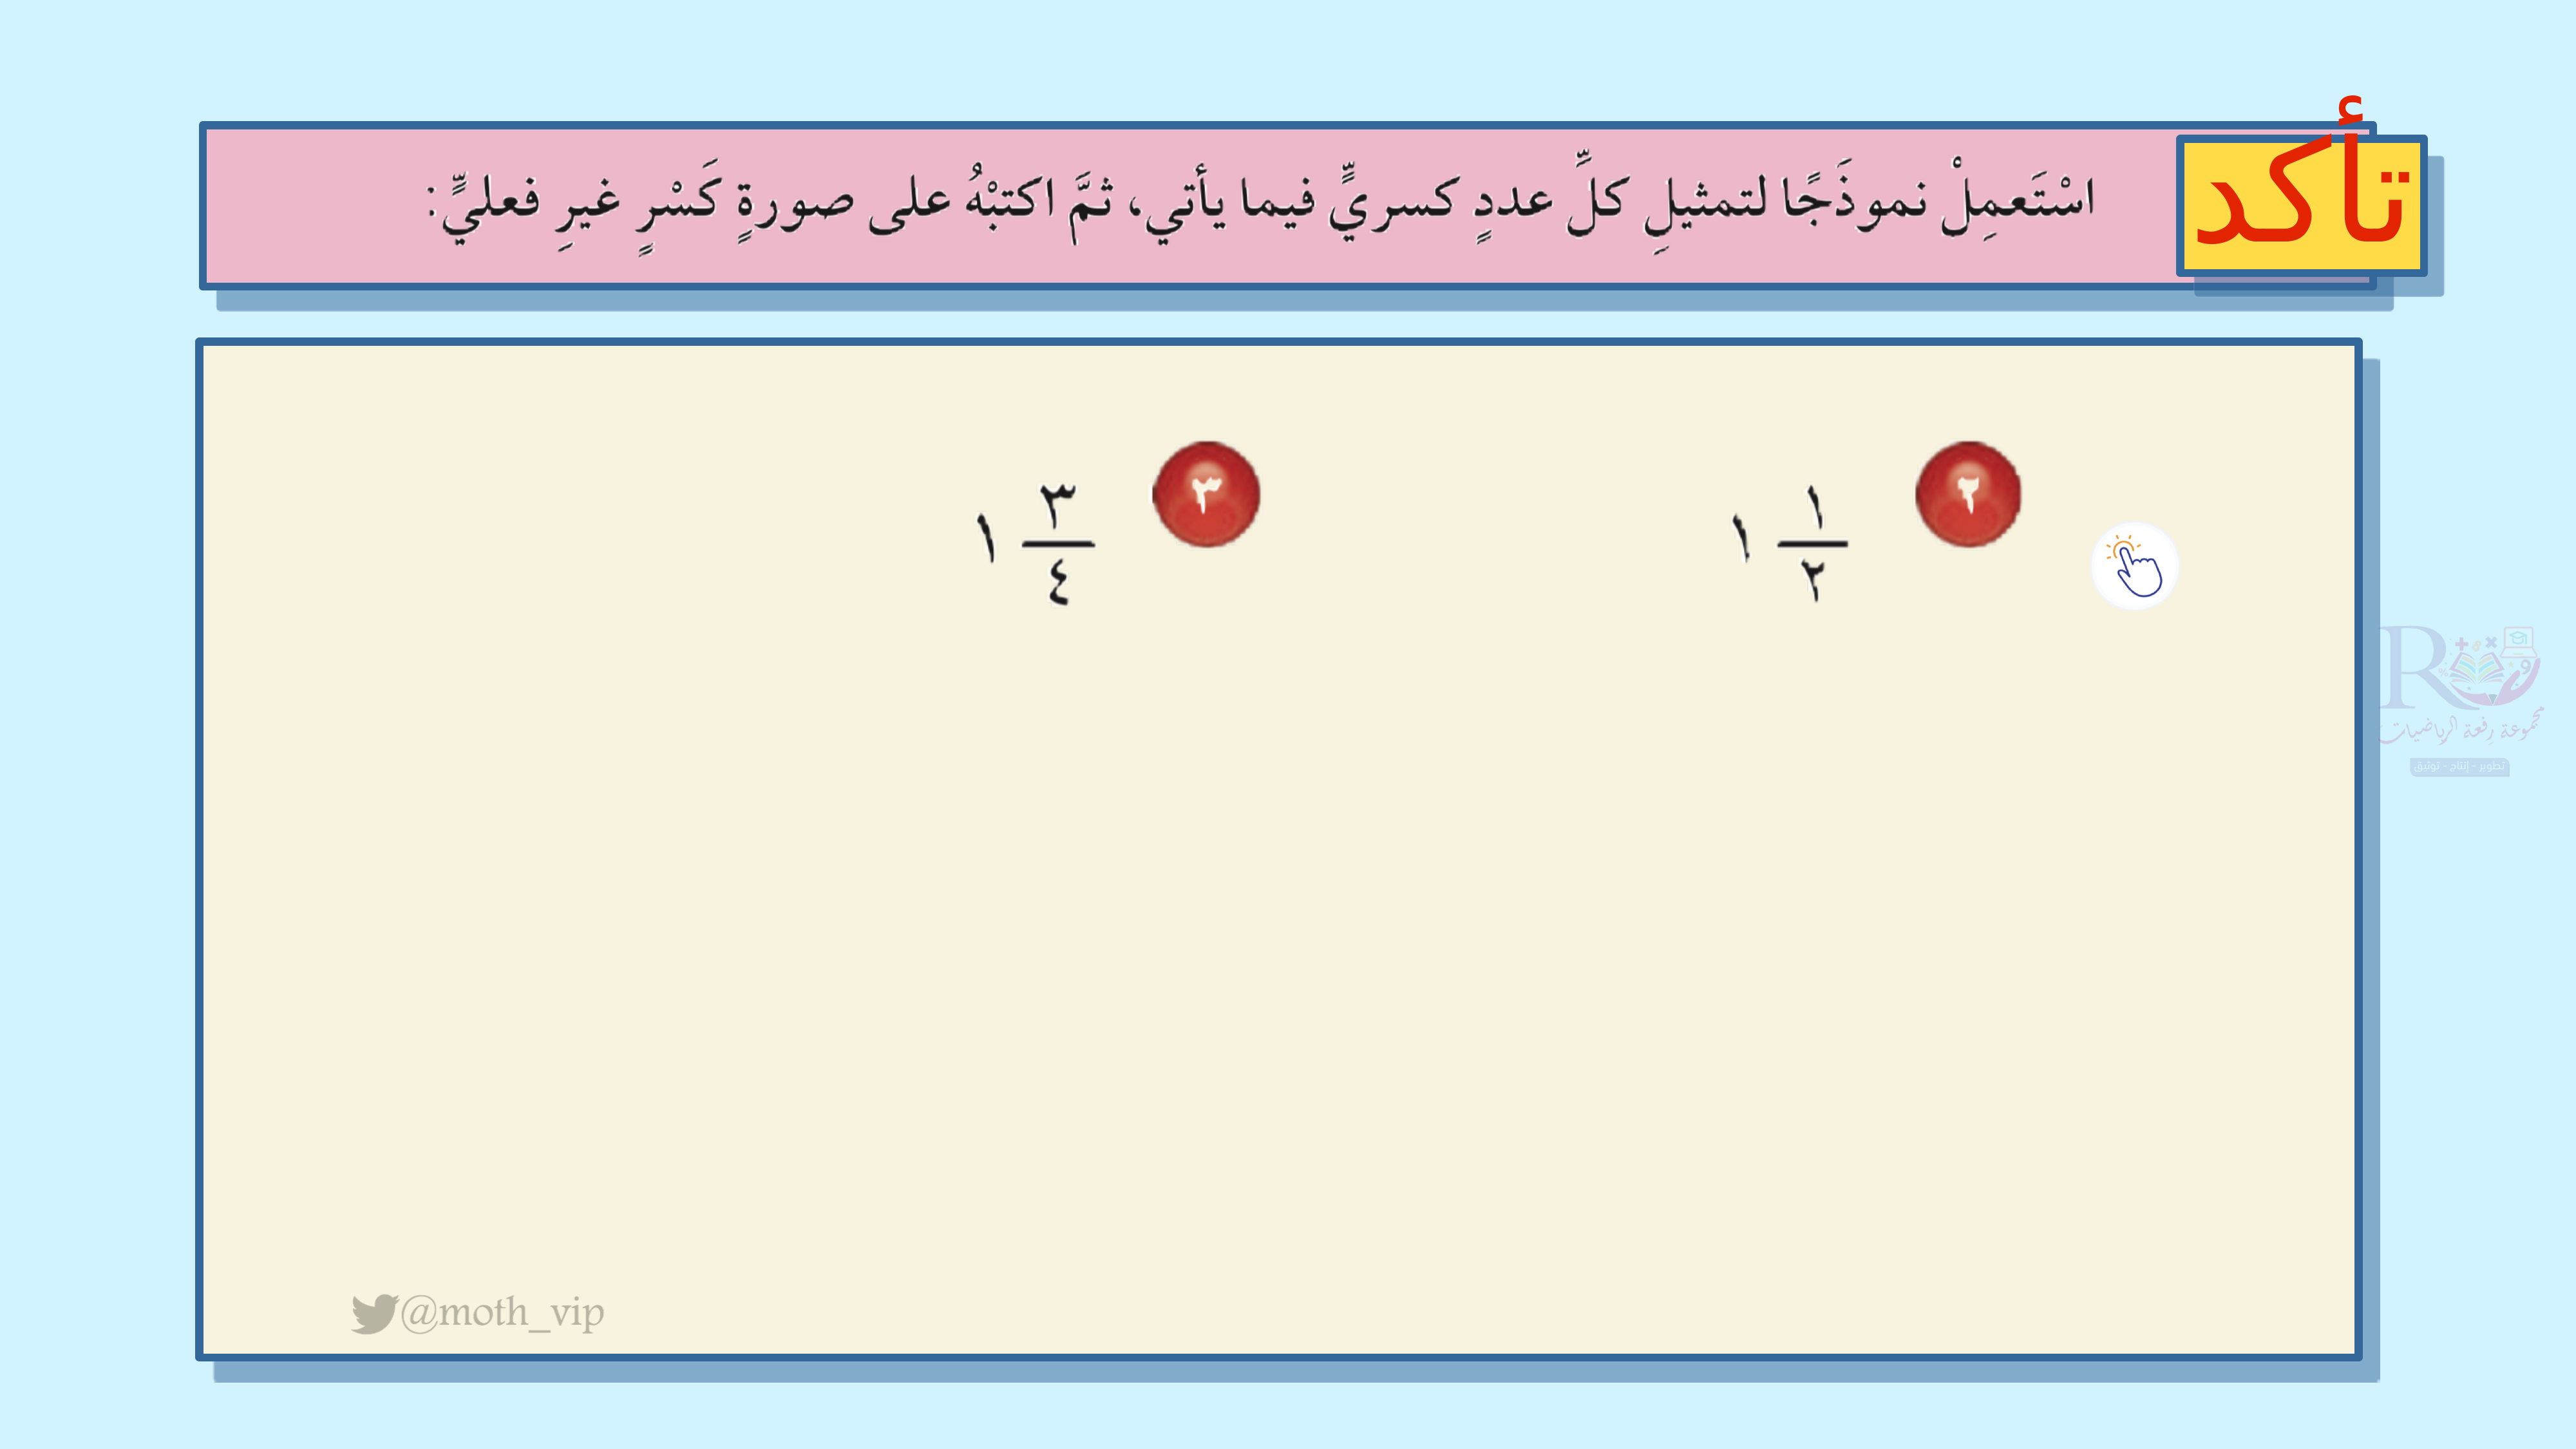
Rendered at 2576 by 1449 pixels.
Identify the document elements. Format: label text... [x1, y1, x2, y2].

picture [383, 132, 2193, 274]
text_box تأكد [2157, 106, 2447, 286]
title [199, 121, 2197, 290]
picture [895, 420, 2181, 618]
